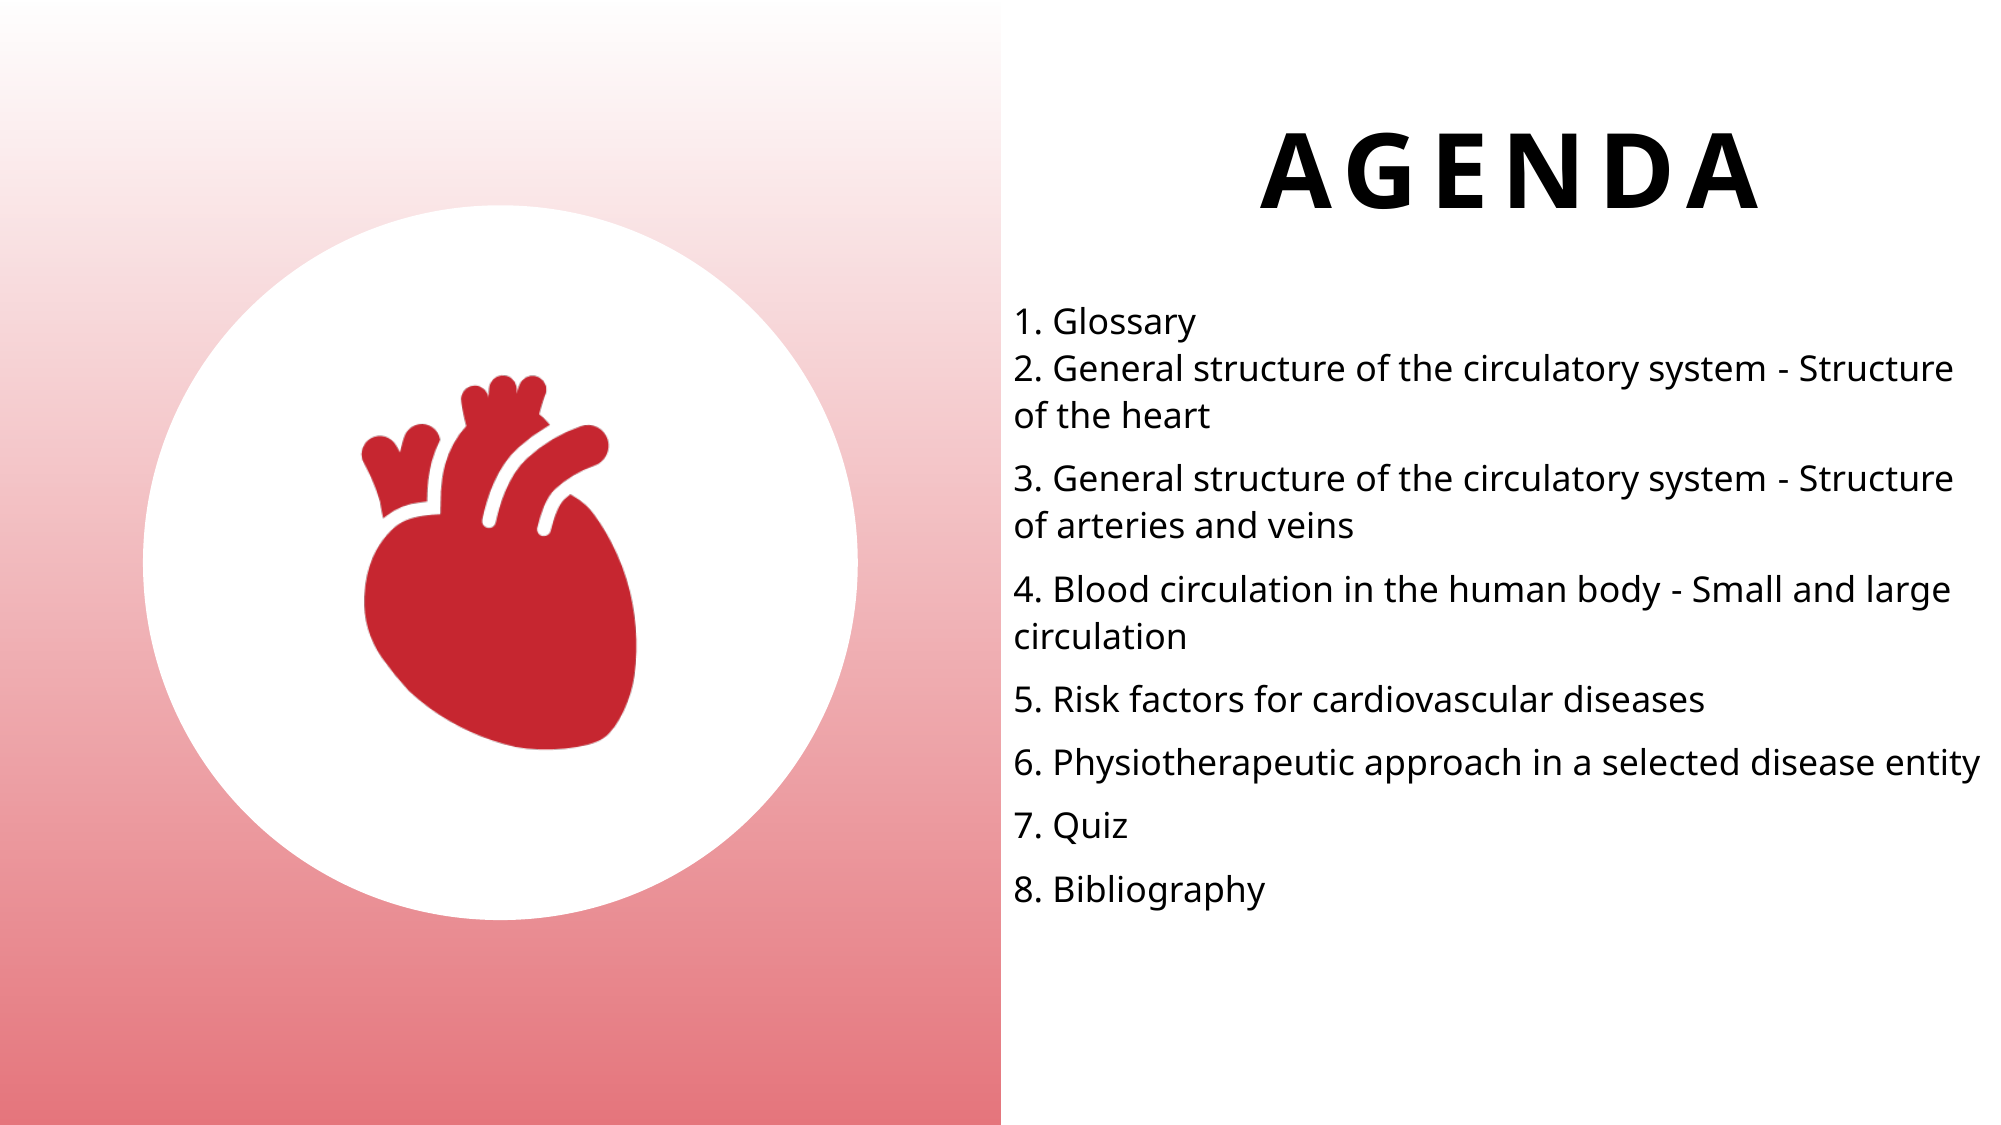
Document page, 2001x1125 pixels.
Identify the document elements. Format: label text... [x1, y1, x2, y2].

text_box [1001, 0, 2000, 1125]
title Agenda [1162, 50, 1857, 238]
list 1. Glossary 2. General structure of the circulatory system - Structure of the heart 3. General structure of the circulatory system - Structure of arteries and veins 4. Blood circulation in the human body - Small and large circulation 5. Risk factors for cardiovascular diseases 6. Physiotherapeutic approach in a selected disease entity 7. Quiz 8. Bibliography [998, 287, 1998, 964]
text_box [141, 204, 859, 922]
text_box [0, 0, 1001, 1125]
picture [278, 341, 720, 784]
